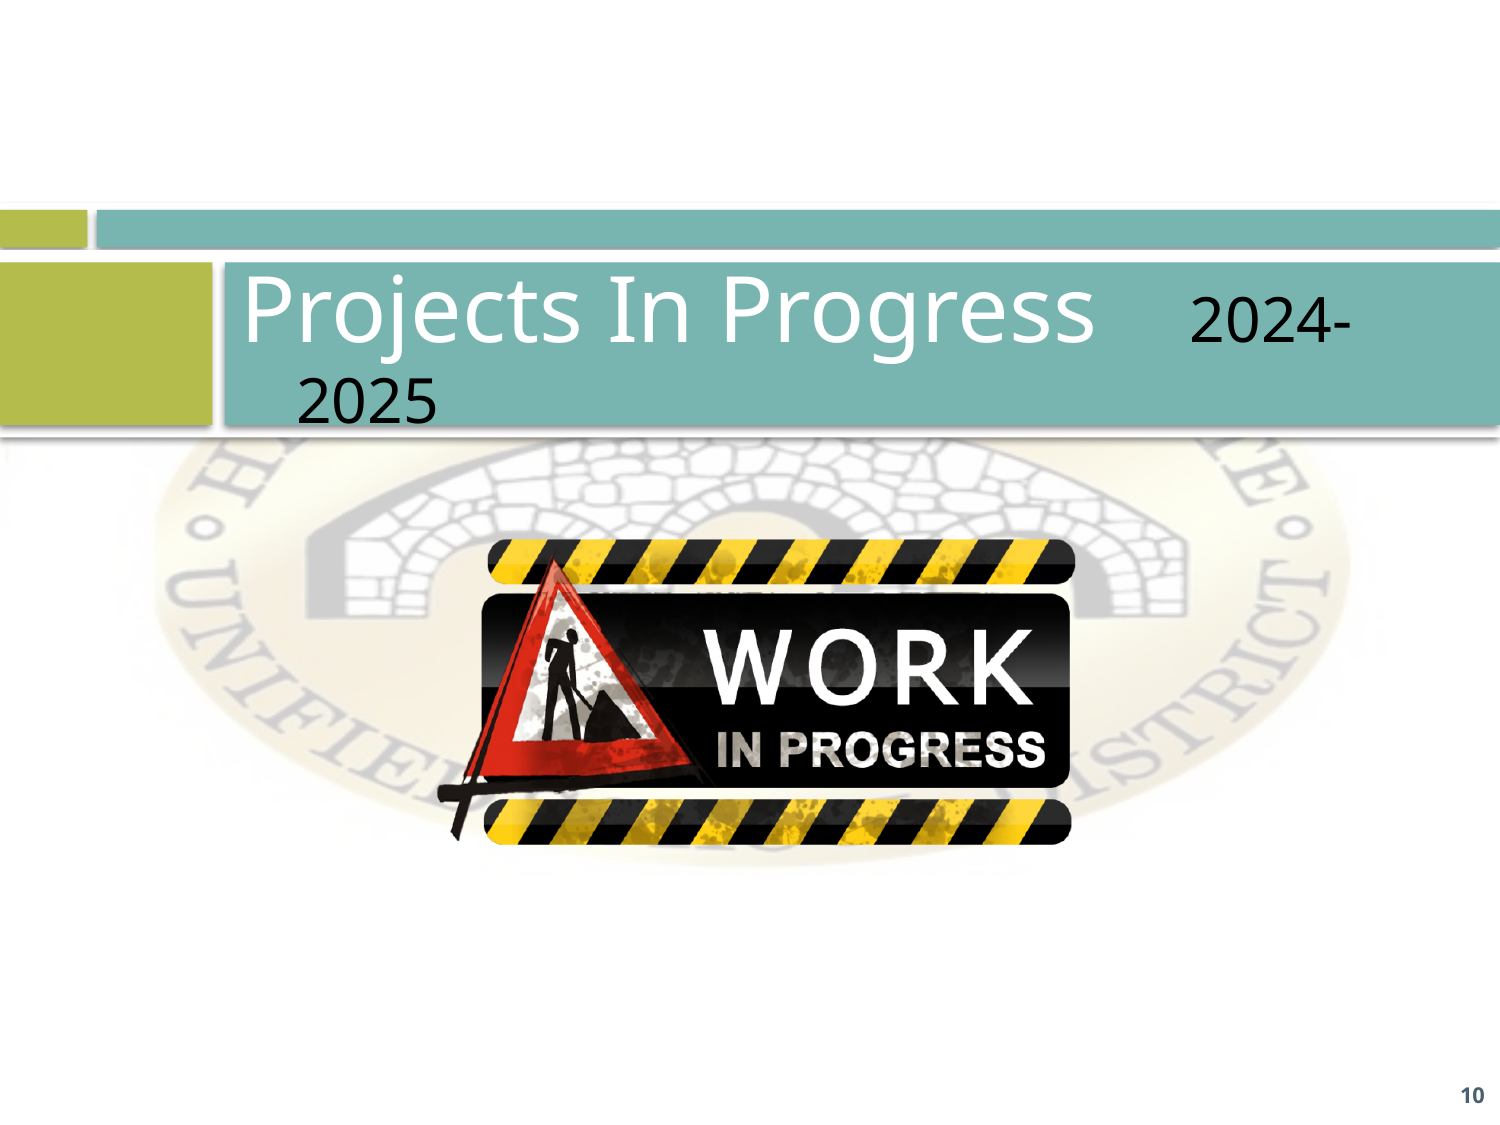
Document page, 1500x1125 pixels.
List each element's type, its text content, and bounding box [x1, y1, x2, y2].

footer 10 [610, 1064, 1500, 1125]
picture [412, 499, 1107, 876]
title Projects In Progress 2024-2025 [224, 262, 1476, 426]
